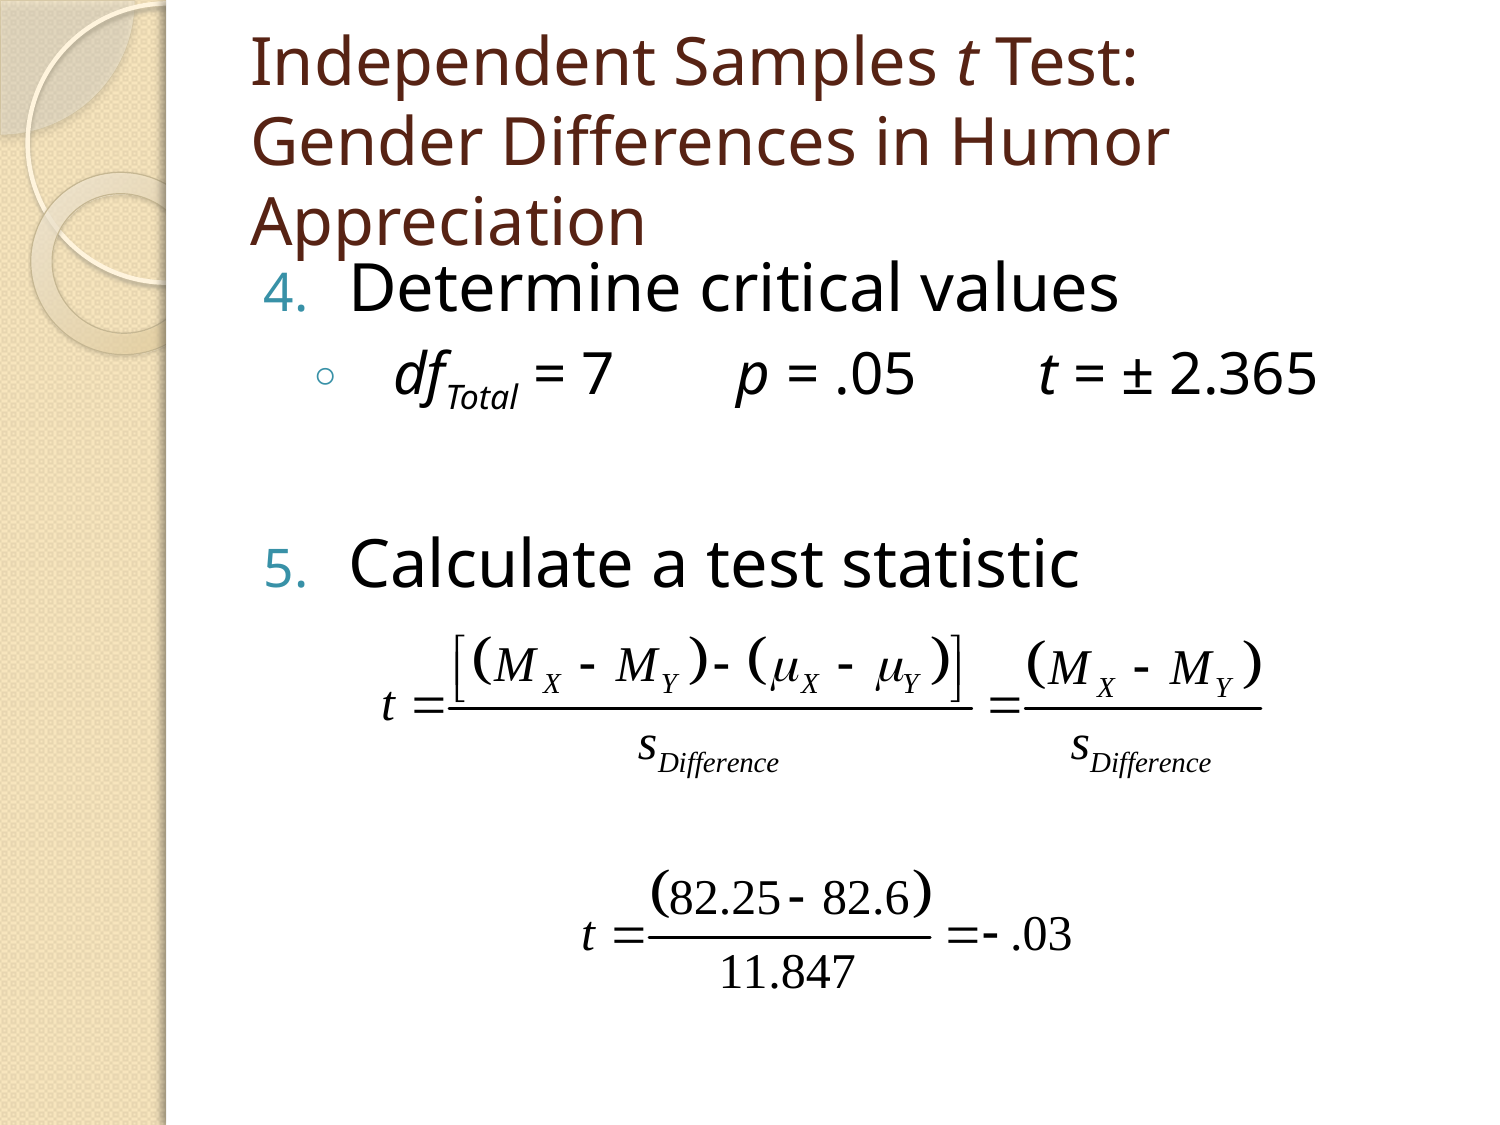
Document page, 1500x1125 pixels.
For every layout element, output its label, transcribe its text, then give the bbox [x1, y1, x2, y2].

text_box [374, 624, 1272, 788]
list Determine critical values dfTotal = 7 p = .05 t = ± 2.365 Calculate a test statistic [235, 237, 1466, 1025]
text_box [574, 862, 1080, 1001]
title Independent Samples t Test: Gender Differences in Humor Appreciation [235, 45, 1466, 233]
